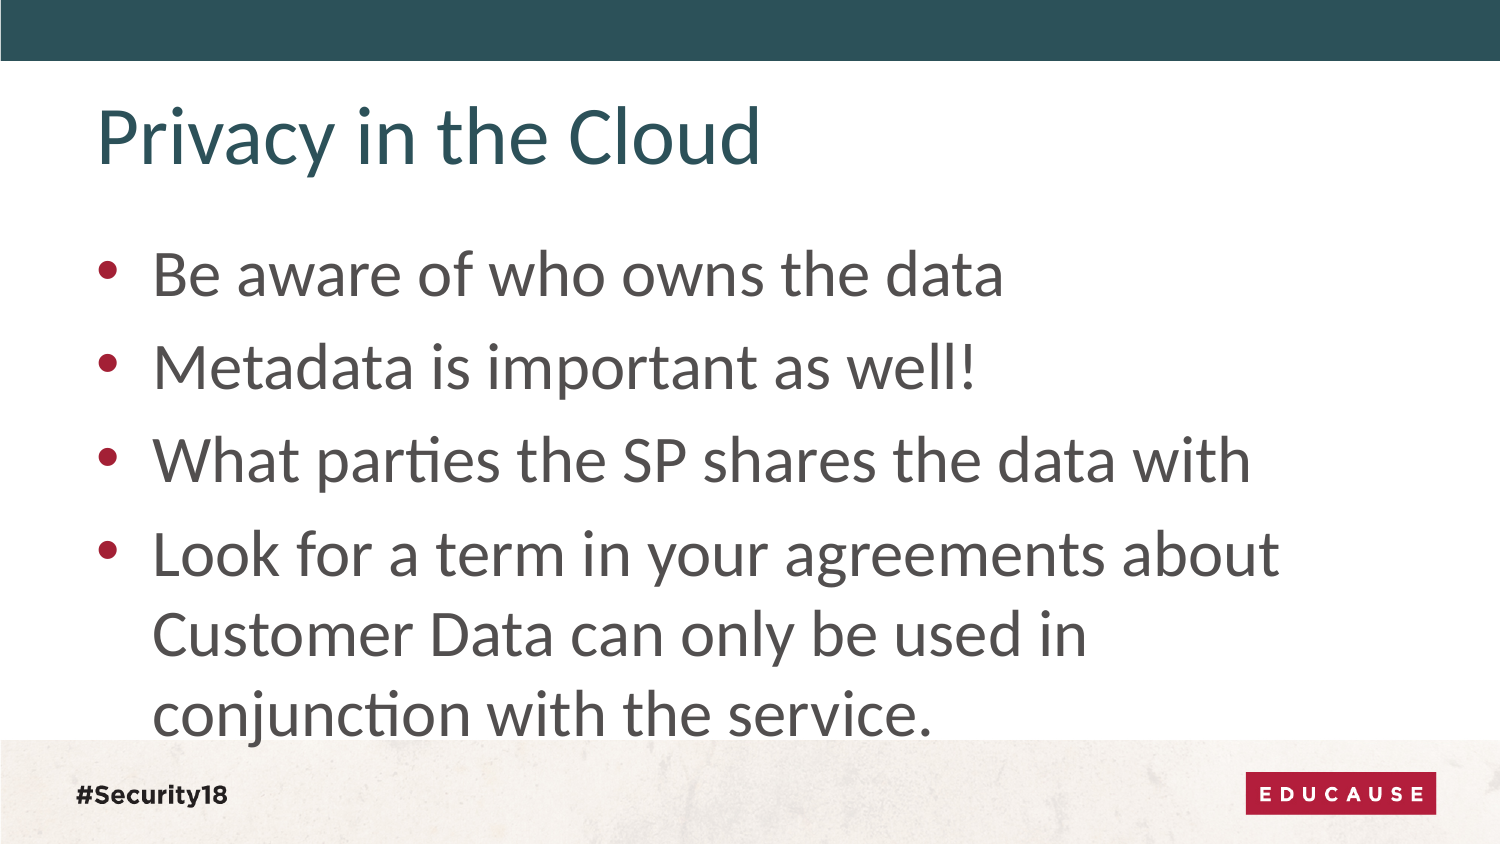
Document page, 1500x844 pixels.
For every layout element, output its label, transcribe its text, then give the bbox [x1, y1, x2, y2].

list Be aware of who owns the data Metadata is important as well! What parties the SP shares the data with Look for a term in your agreements about Customer Data can only be used in conjunction with the service. [81, 222, 1420, 728]
title Privacy in the Cloud [81, 73, 1420, 216]
picture [0, 0, 1500, 844]
